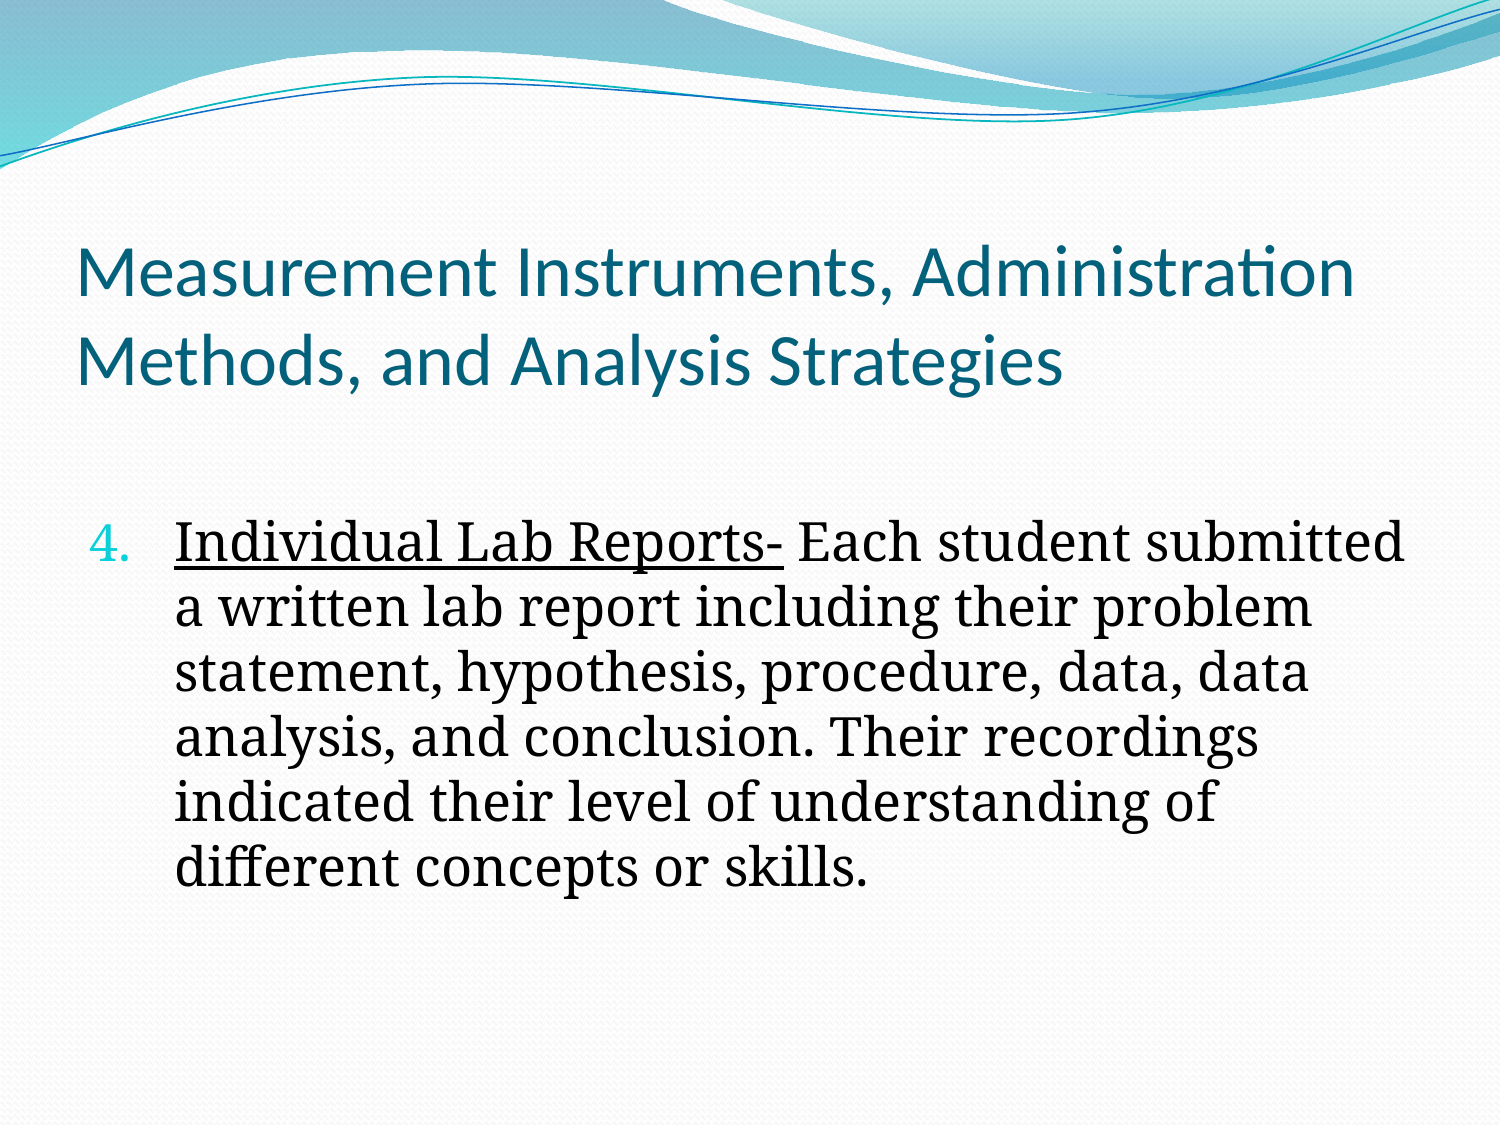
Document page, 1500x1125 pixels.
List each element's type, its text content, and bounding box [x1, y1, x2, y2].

list Individual Lab Reports- Each student submitted a written lab report including their problem statement, hypothesis, procedure, data, data analysis, and conclusion. Their recordings indicated their level of understanding of different concepts or skills. [75, 500, 1425, 1038]
title Measurement Instruments, Administration Methods, and Analysis Strategies [75, 212, 1425, 400]
